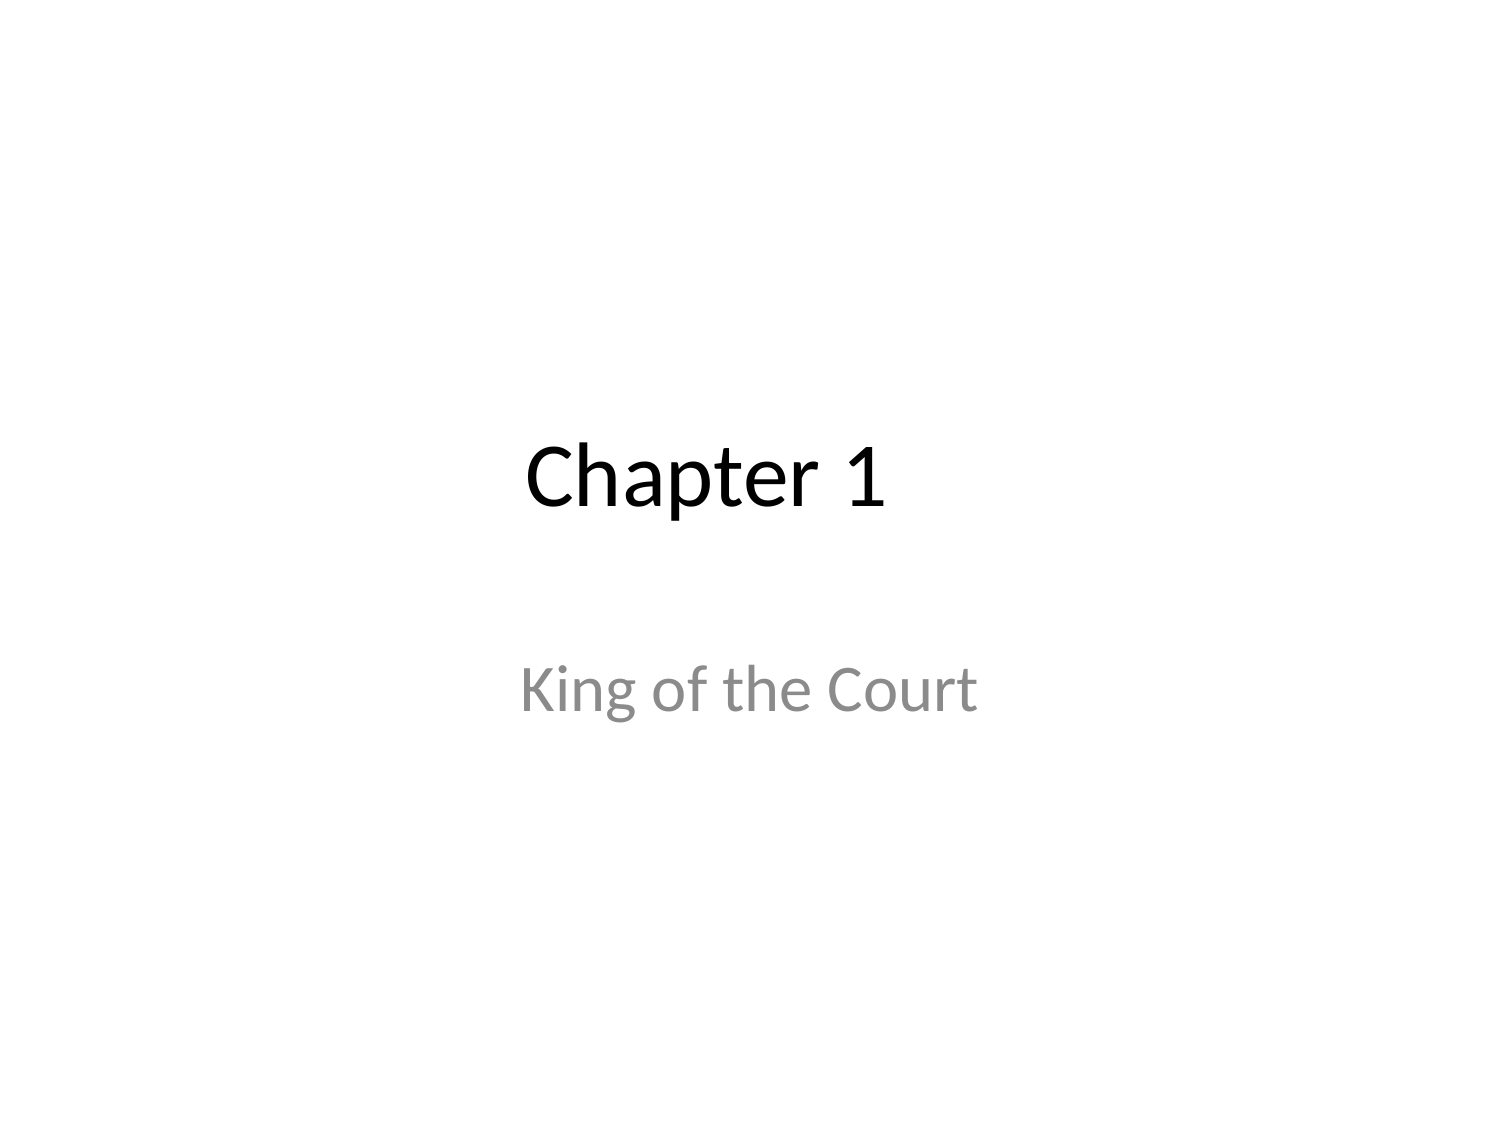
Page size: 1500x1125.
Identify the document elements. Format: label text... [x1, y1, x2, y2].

subtitle King of the Court [225, 637, 1275, 925]
title Chapter 1 [112, 349, 1388, 591]
